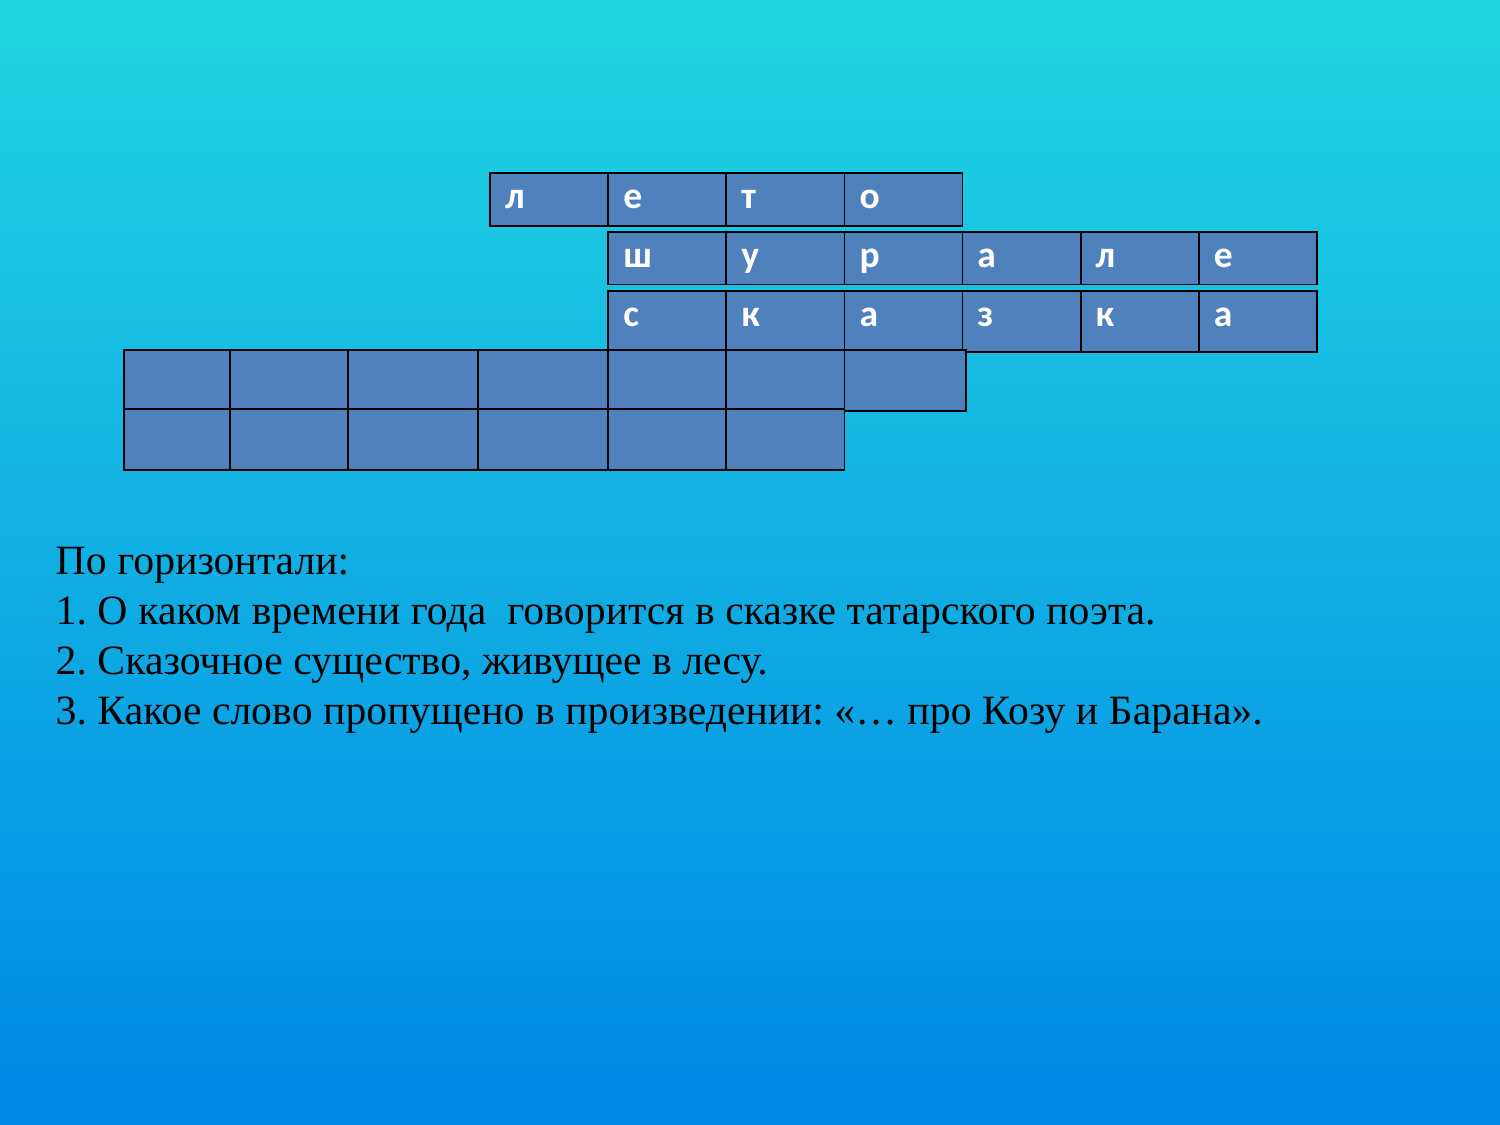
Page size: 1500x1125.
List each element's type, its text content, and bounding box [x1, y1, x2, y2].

table_header [125, 410, 229, 469]
table_header л [491, 174, 607, 225]
table_header а [1200, 292, 1316, 351]
table_header т [727, 174, 844, 225]
table_header а [845, 292, 962, 349]
table_header [609, 410, 725, 469]
table_header л [1082, 233, 1198, 284]
table_header [231, 351, 347, 408]
table_header [479, 351, 607, 408]
table_header [125, 351, 229, 408]
table_header з [963, 292, 1080, 351]
table_header ш [609, 233, 725, 284]
table_header [609, 351, 725, 408]
table_header [349, 410, 477, 469]
table_header к [727, 292, 844, 349]
table_header е [609, 174, 725, 225]
table_header а [963, 233, 1080, 284]
table_header [349, 351, 477, 408]
table_header [727, 410, 844, 469]
table_header е [1200, 233, 1316, 284]
table_header у [727, 233, 844, 284]
table_header с [609, 292, 725, 349]
table_header [727, 351, 844, 408]
table_header р [845, 233, 962, 284]
table_header [845, 351, 965, 410]
table_header к [1082, 292, 1198, 351]
table_header о [845, 174, 962, 225]
text_box По горизонтали: 1. О каком времени года говорится в сказке татарского поэта. 2. Сказочное существо, живущее в лесу. 3. Какое слово пропущено в произведении: «… про Козу и Барана». [40, 538, 1391, 727]
table_header [479, 410, 607, 469]
table_header [231, 410, 347, 469]
